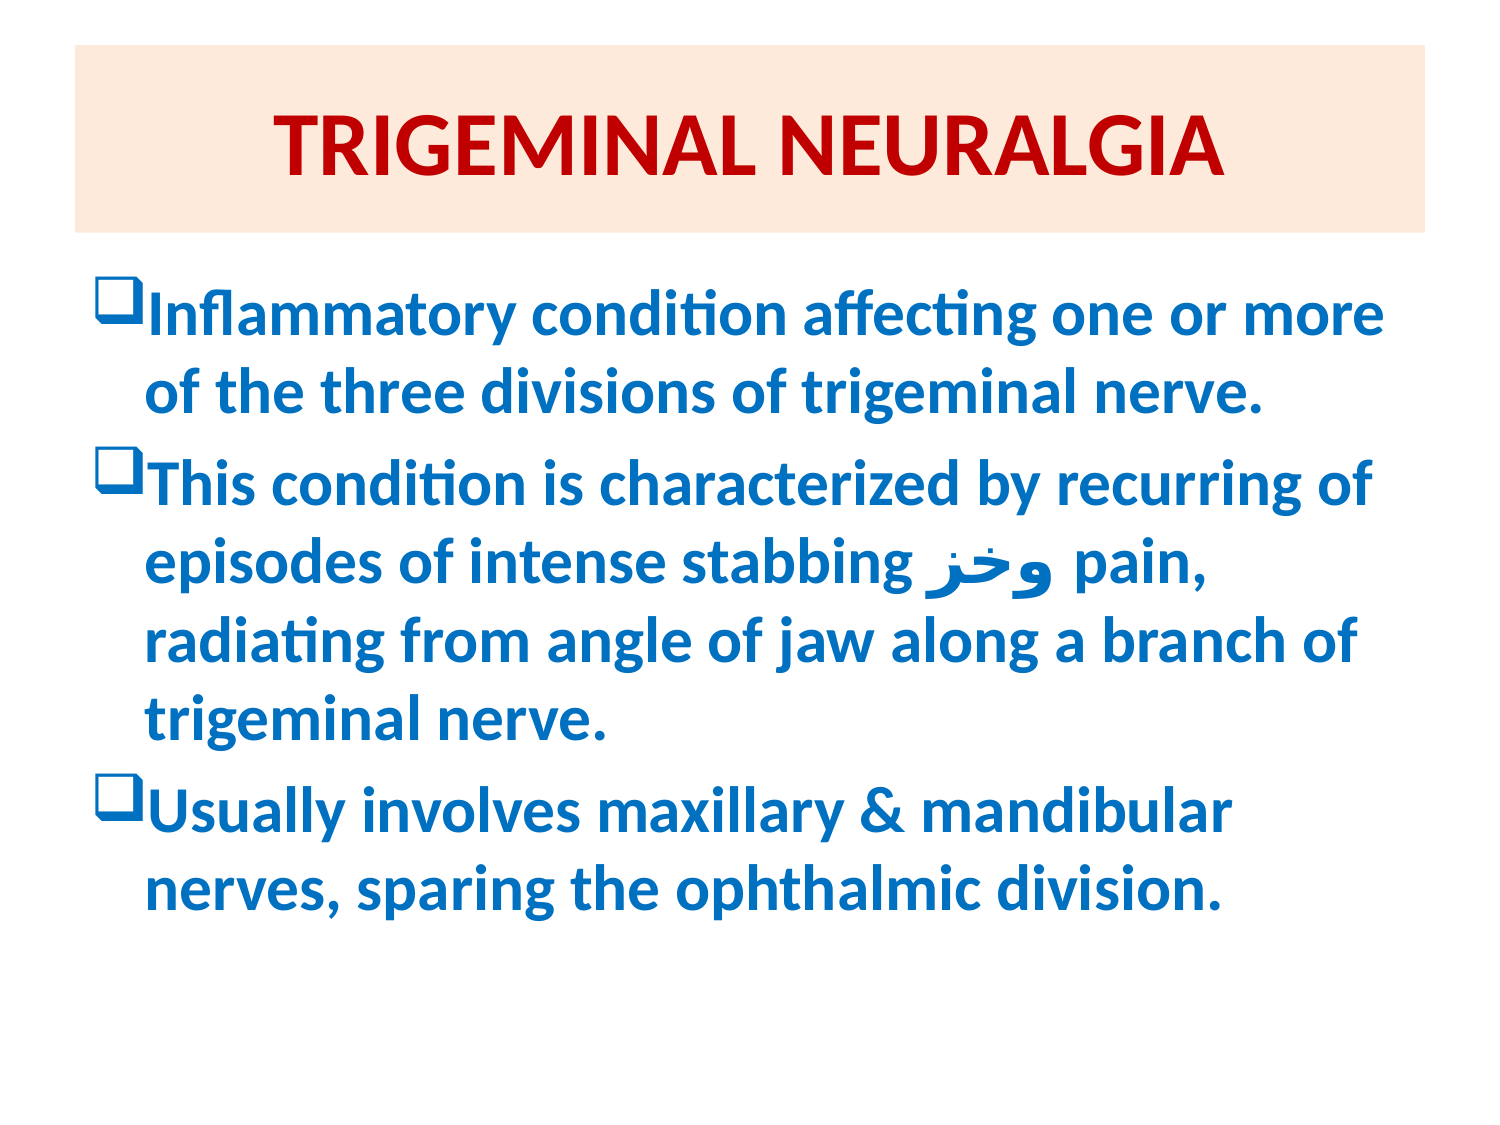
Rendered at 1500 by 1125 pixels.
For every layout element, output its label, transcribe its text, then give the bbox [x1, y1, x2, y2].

title TRIGEMINAL NEURALGIA [75, 45, 1425, 233]
list Inflammatory condition affecting one or more of the three divisions of trigeminal nerve. This condition is characterized by recurring of episodes of intense stabbing وخز pain, radiating from angle of jaw along a branch of trigeminal nerve. Usually involves maxillary & mandibular nerves, sparing the ophthalmic division. [75, 262, 1425, 1005]
